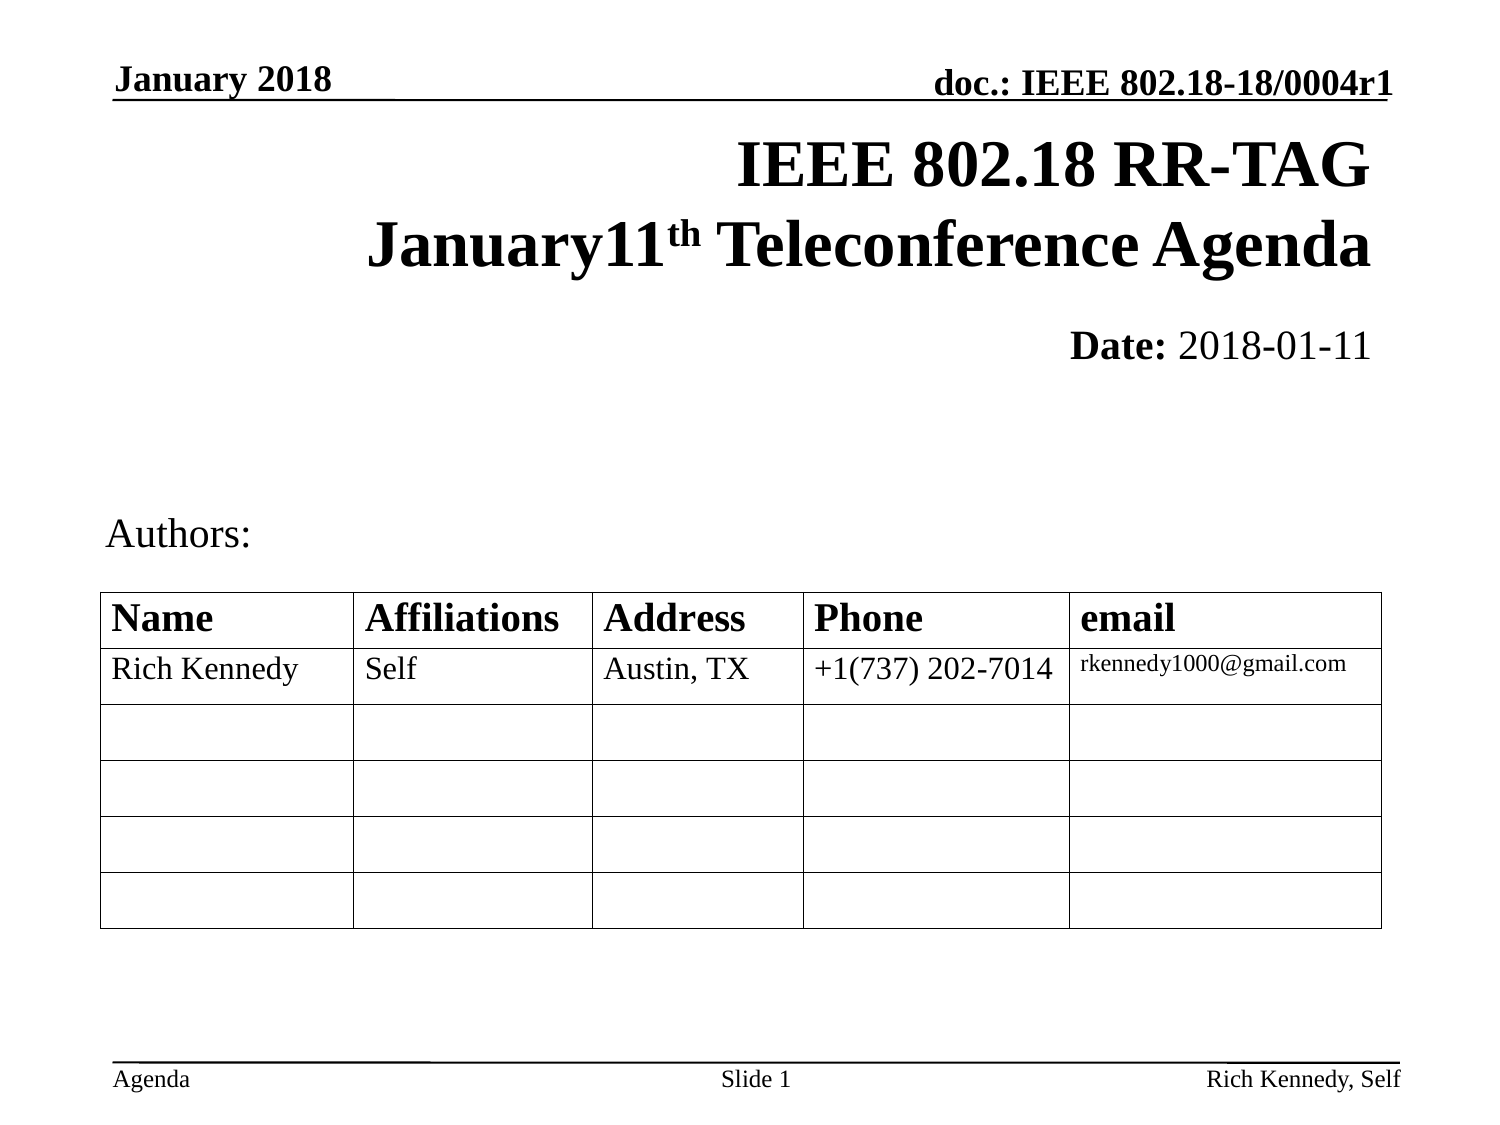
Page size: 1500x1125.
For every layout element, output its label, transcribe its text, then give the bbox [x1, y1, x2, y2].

title IEEE 802.18 RR-TAG January11th Teleconference Agenda [112, 112, 1388, 288]
text_box Authors: [90, 498, 328, 562]
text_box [85, 591, 1410, 999]
list Date: 2018-01-11 [112, 309, 1388, 426]
slide_number Slide 1 [712, 1061, 800, 1123]
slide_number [114, 54, 493, 100]
footer Rich Kennedy, Self [902, 1061, 1402, 1093]
